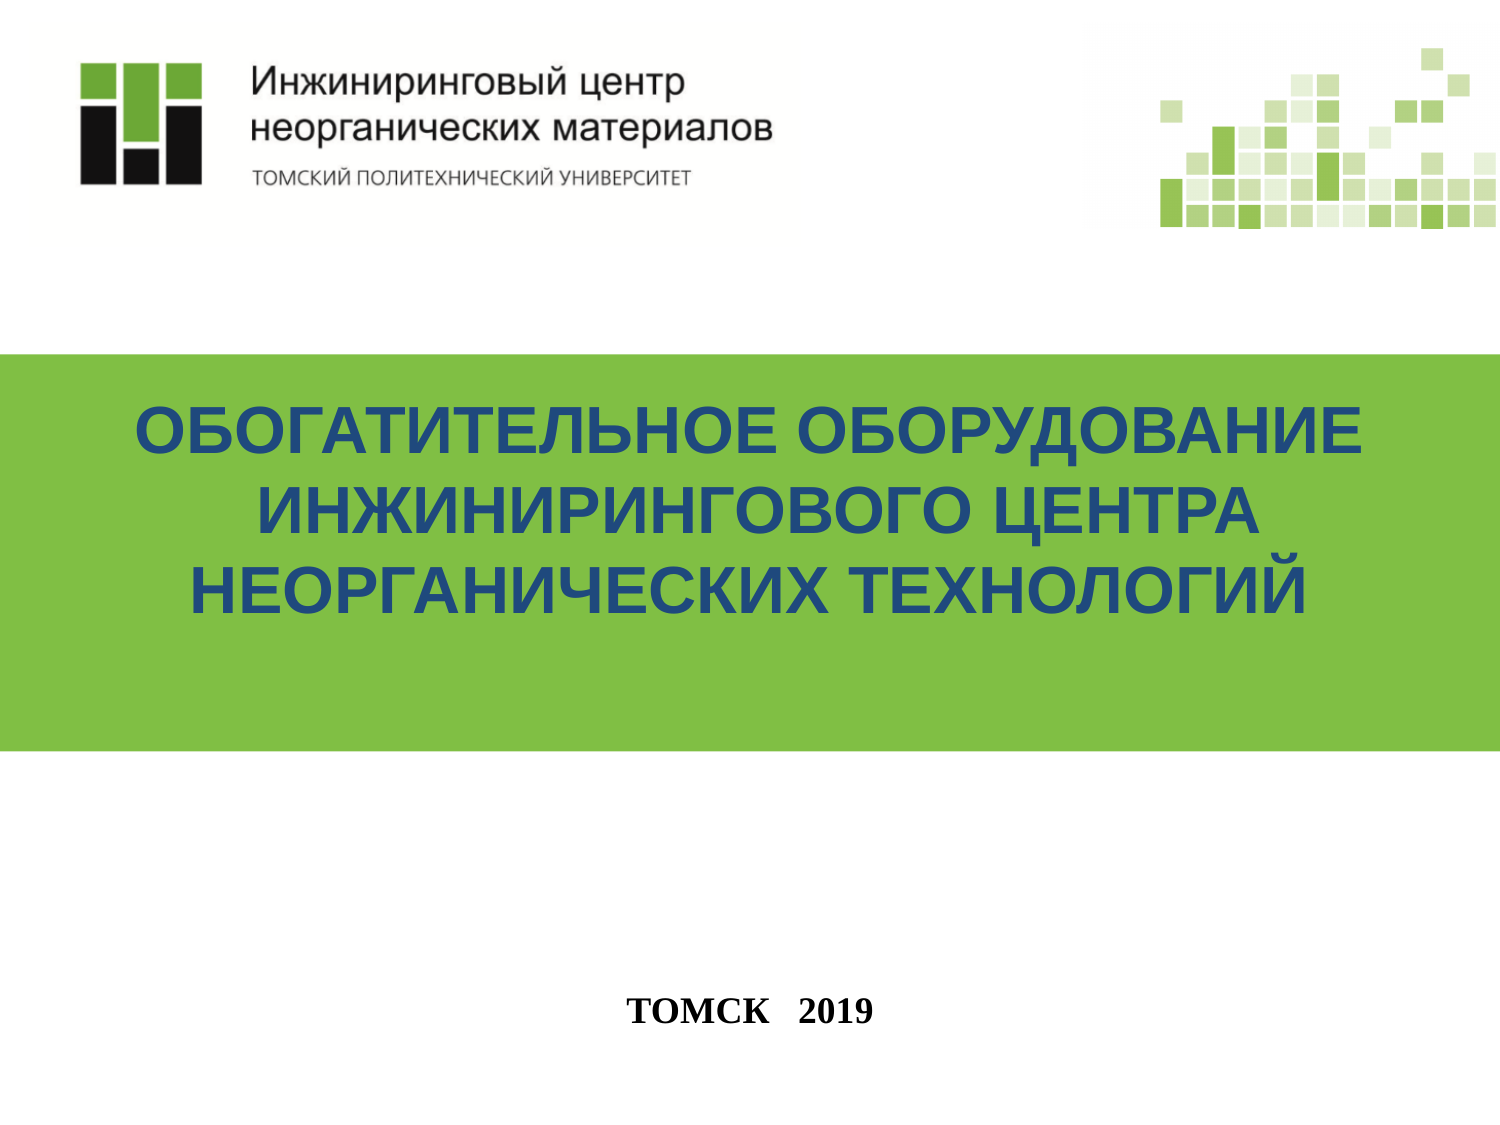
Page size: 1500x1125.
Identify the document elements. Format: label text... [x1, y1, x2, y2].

text_box ОБОГАТИТЕЛЬНОЕ ОБОРУДОВАНИЕ ИНЖИНИРИНГОВОГО ЦЕНТРА НЕОРГАНИЧЕСКИХ ТЕХНОЛОГИЙ [56, 382, 1443, 724]
text_box ТОМСК 2019 [586, 979, 914, 1039]
text_box [0, 354, 1500, 752]
picture [1081, 21, 1500, 229]
picture [29, 21, 801, 247]
